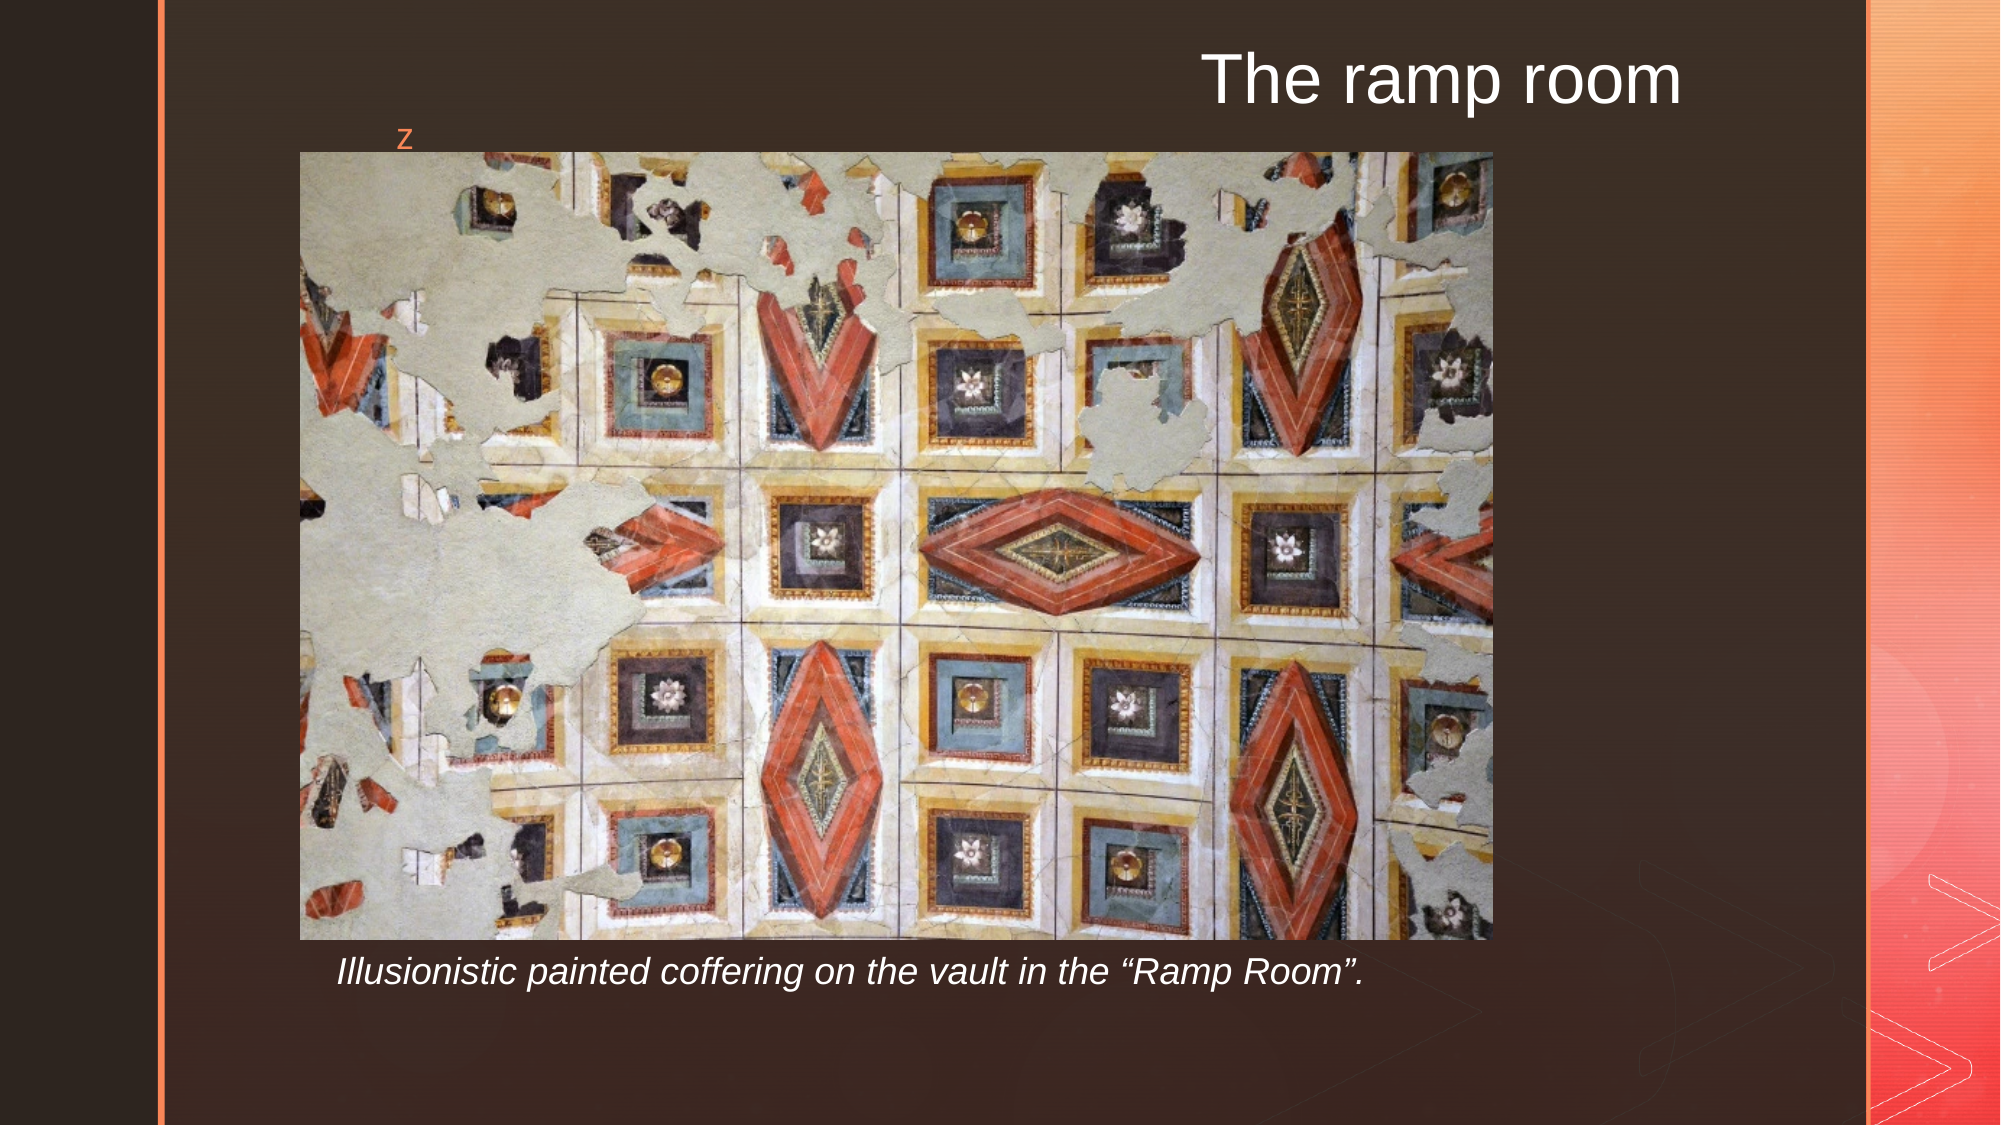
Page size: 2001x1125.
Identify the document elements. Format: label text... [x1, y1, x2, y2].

title The ramp room [393, 35, 1700, 212]
text_box Illusionistic painted coffering on the vault in the “Ramp Room”. [321, 939, 1513, 1000]
picture [300, 152, 1493, 940]
picture [1871, 0, 2001, 1125]
